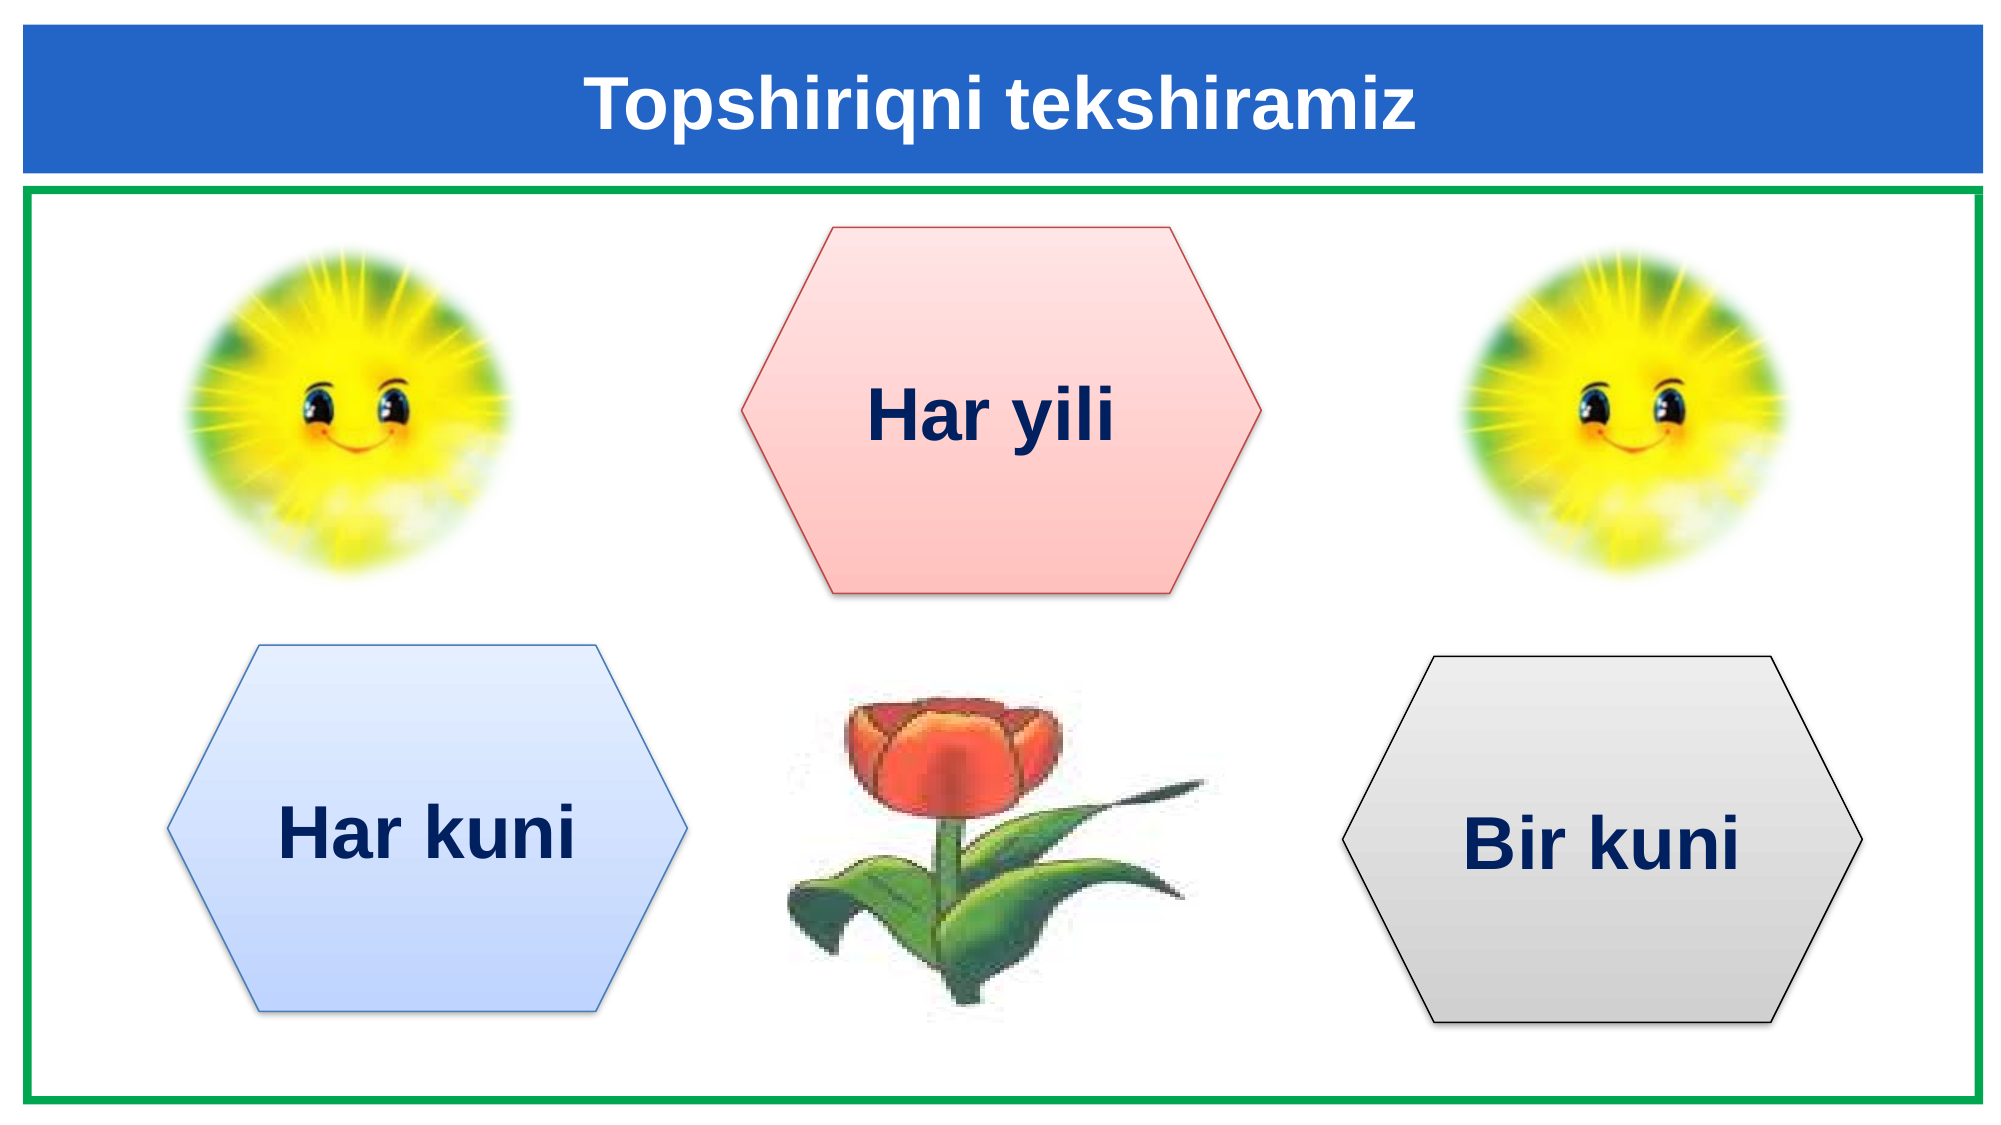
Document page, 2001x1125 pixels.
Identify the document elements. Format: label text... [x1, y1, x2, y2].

text_box Har kuni [166, 644, 689, 1013]
picture [1448, 238, 1801, 591]
picture [787, 680, 1225, 1023]
picture [172, 238, 525, 591]
text_box Topshiriqni tekshiramiz [125, 52, 1878, 163]
text_box Bir kuni [1341, 655, 1863, 1024]
text_box Har yili [740, 226, 1262, 595]
